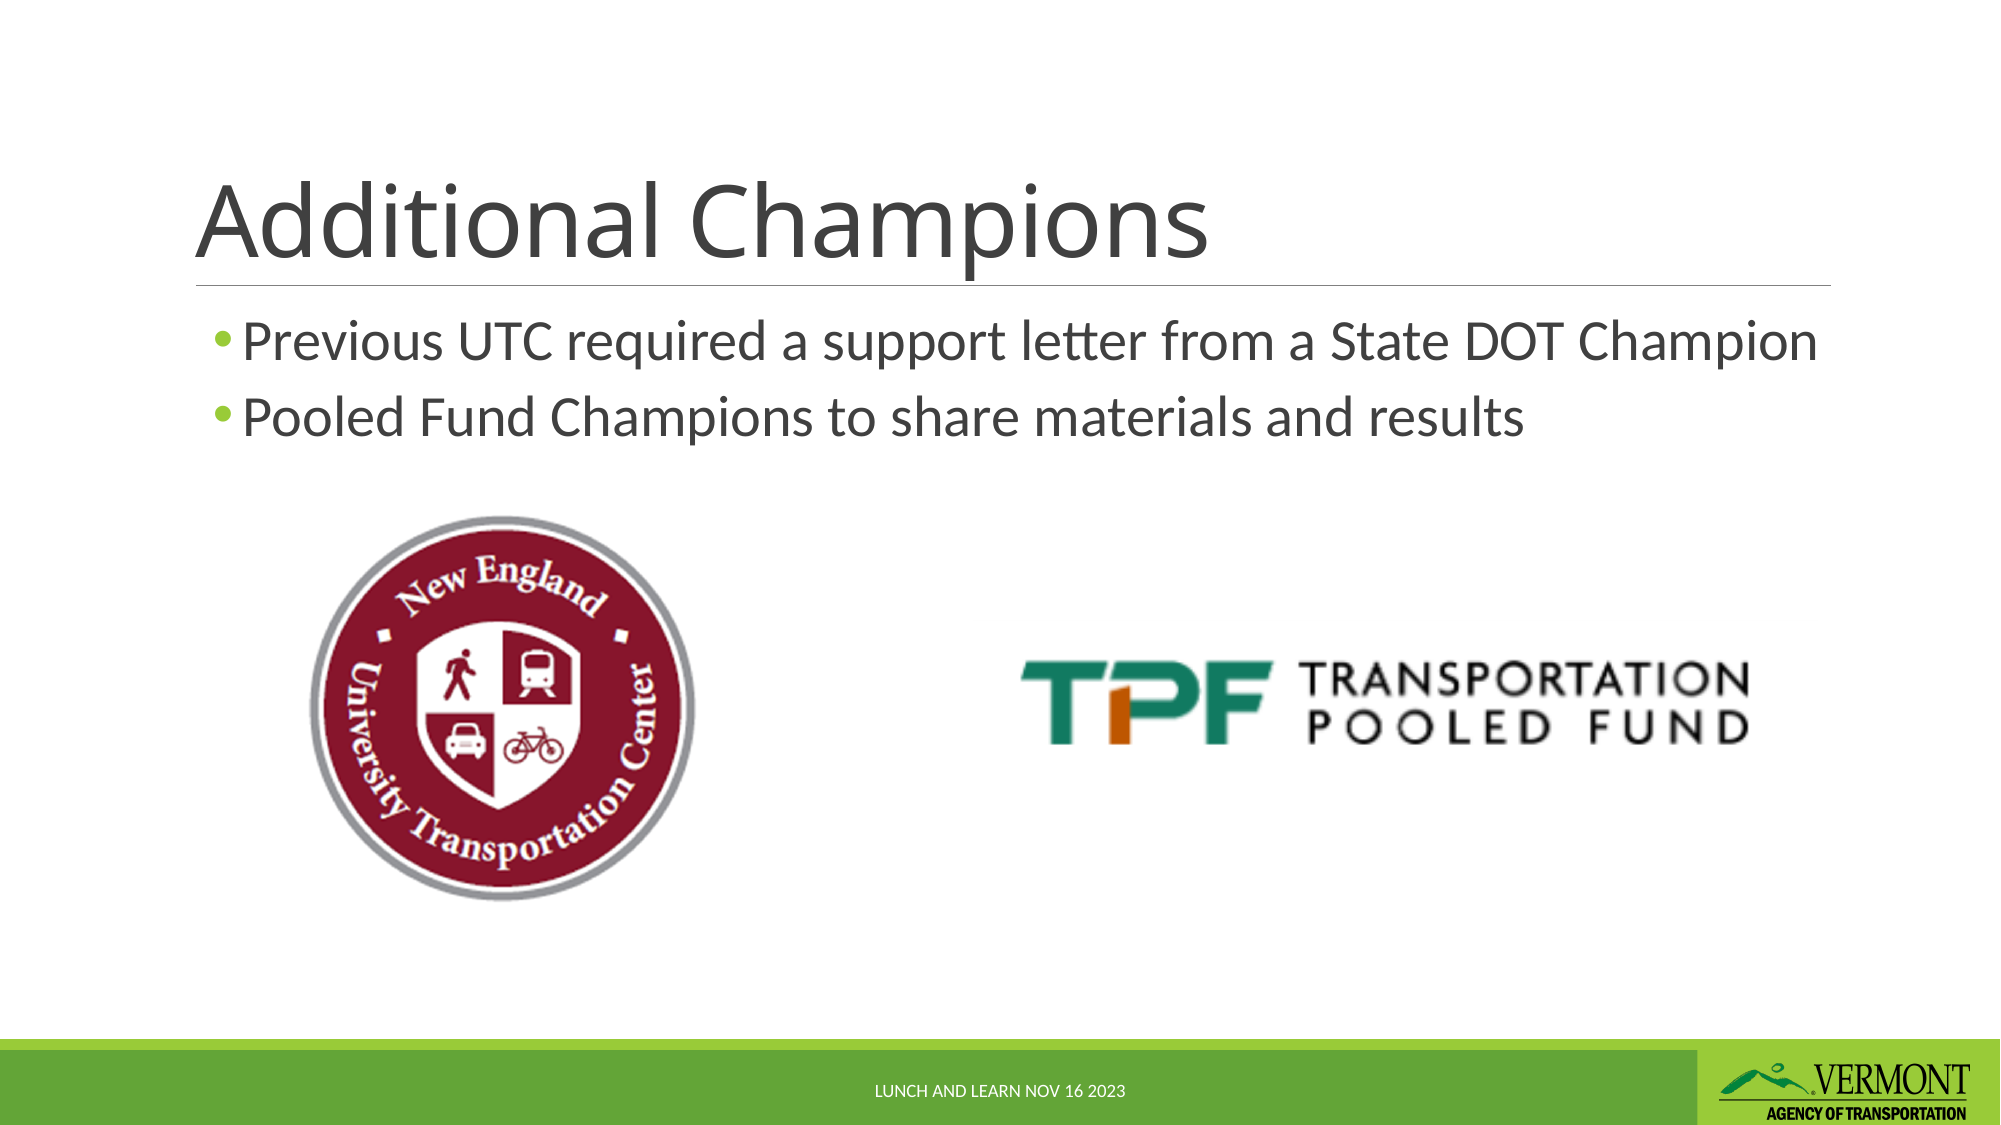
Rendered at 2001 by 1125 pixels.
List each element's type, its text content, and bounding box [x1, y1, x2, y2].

picture [973, 619, 1819, 794]
picture [268, 483, 731, 930]
footer Lunch and Learn Nov 16 2023 [604, 1059, 1396, 1120]
picture [1719, 1063, 1970, 1120]
title Additional Champions [180, 47, 1830, 285]
list Previous UTC required a support letter from a State DOT Champion Pooled Fund Champions to share materials and results [180, 302, 1830, 963]
